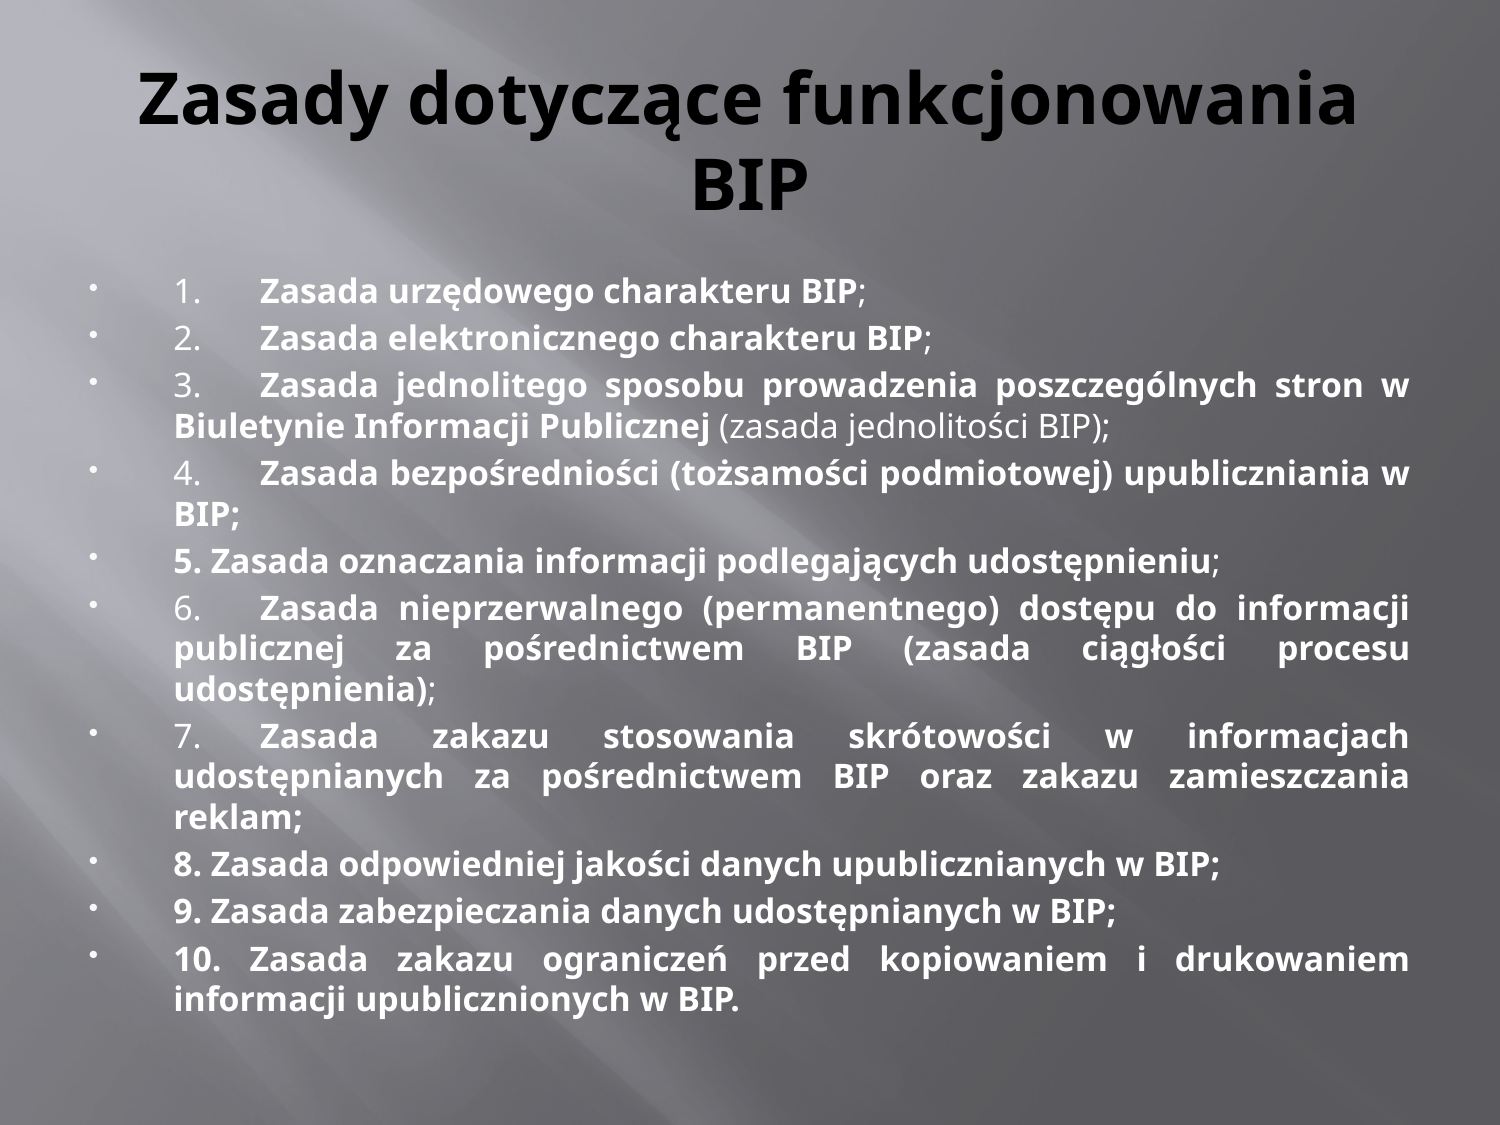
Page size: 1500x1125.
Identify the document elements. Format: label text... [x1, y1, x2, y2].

title Zasady dotyczące funkcjonowania BIP [75, 45, 1425, 233]
list 1. Zasada urzędowego charakteru BIP; 2. Zasada elektronicznego charakteru BIP; 3. Zasada jednolitego sposobu prowadzenia poszczególnych stron w Biuletynie Informacji Publicznej (zasada jednolitości BIP); 4. Zasada bezpośredniości (tożsamości podmiotowej) upubliczniania w BIP; 5. Zasada oznaczania informacji podlegających udostępnieniu; 6. Zasada nieprzerwalnego (permanentnego) dostępu do informacji publicznej za pośrednictwem BIP (zasada ciągłości procesu udostępnienia); 7. Zasada zakazu stosowania skrótowości w informacjach udostępnianych za pośrednictwem BIP oraz zakazu zamieszczania reklam; 8. Zasada odpowiedniej jakości danych upublicznianych w BIP; 9. Zasada zabezpieczania danych udostępnianych w BIP; 10. Zasada zakazu ograniczeń przed kopiowaniem i drukowaniem informacji upublicznionych w BIP. [75, 262, 1425, 1035]
